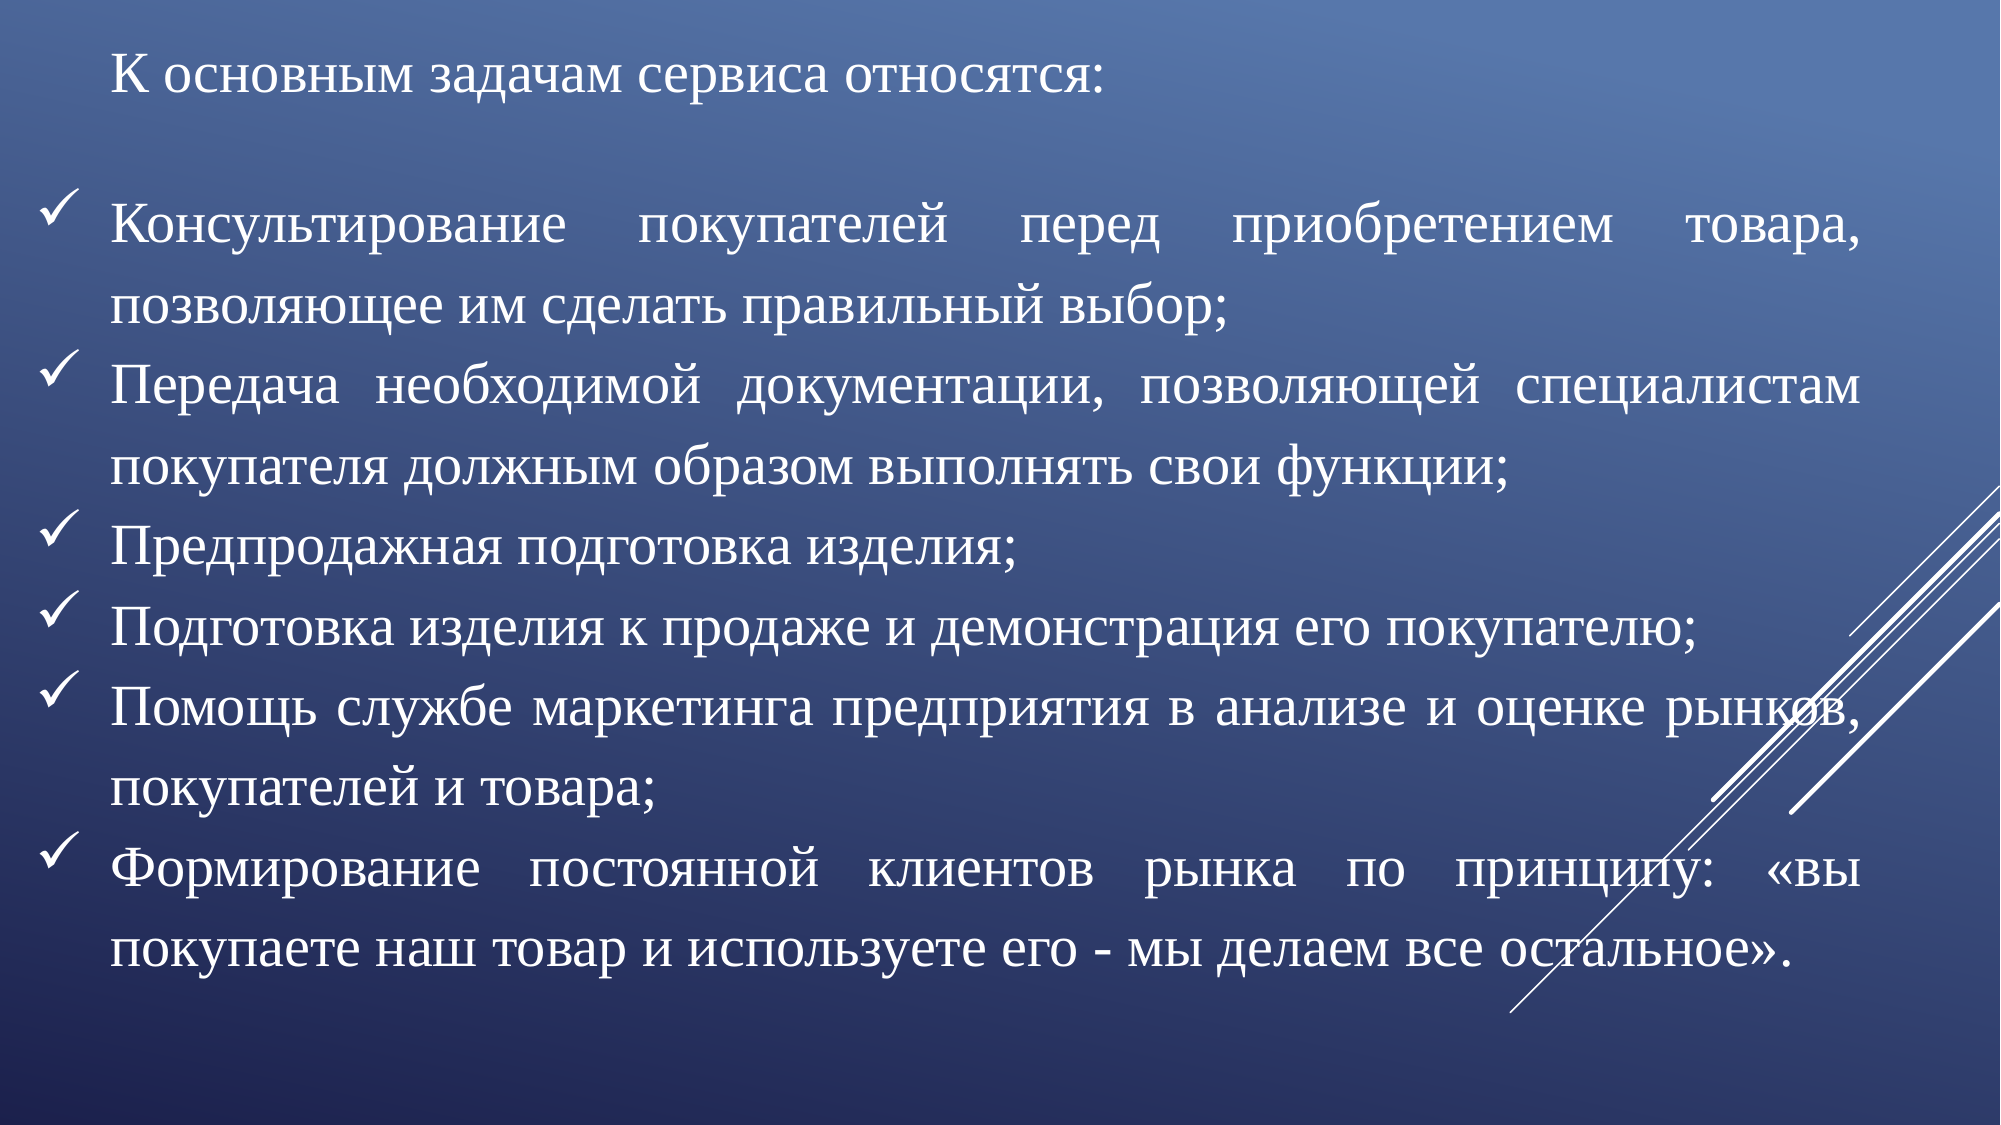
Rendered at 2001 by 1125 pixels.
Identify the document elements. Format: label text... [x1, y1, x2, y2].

text_box К основным задачам сервиса относятся: Консультирование покупателей перед приобретением товара, позволяющее им сделать правильный выбор; Передача необходимой документации, позволяющей специалистам покупателя должным образом выполнять свои функции; Предпродажная подготовка изделия; Подготовка изделия к продаже и демонстрация его покупателю; Помощь службе маркетинга предприятия в анализе и оценке рынков, покупателей и товара; Формирование постоянной клиентов рынка по принципу: «вы покупаете наш товар и используете его - мы делаем все остальное». [20, 26, 1878, 986]
